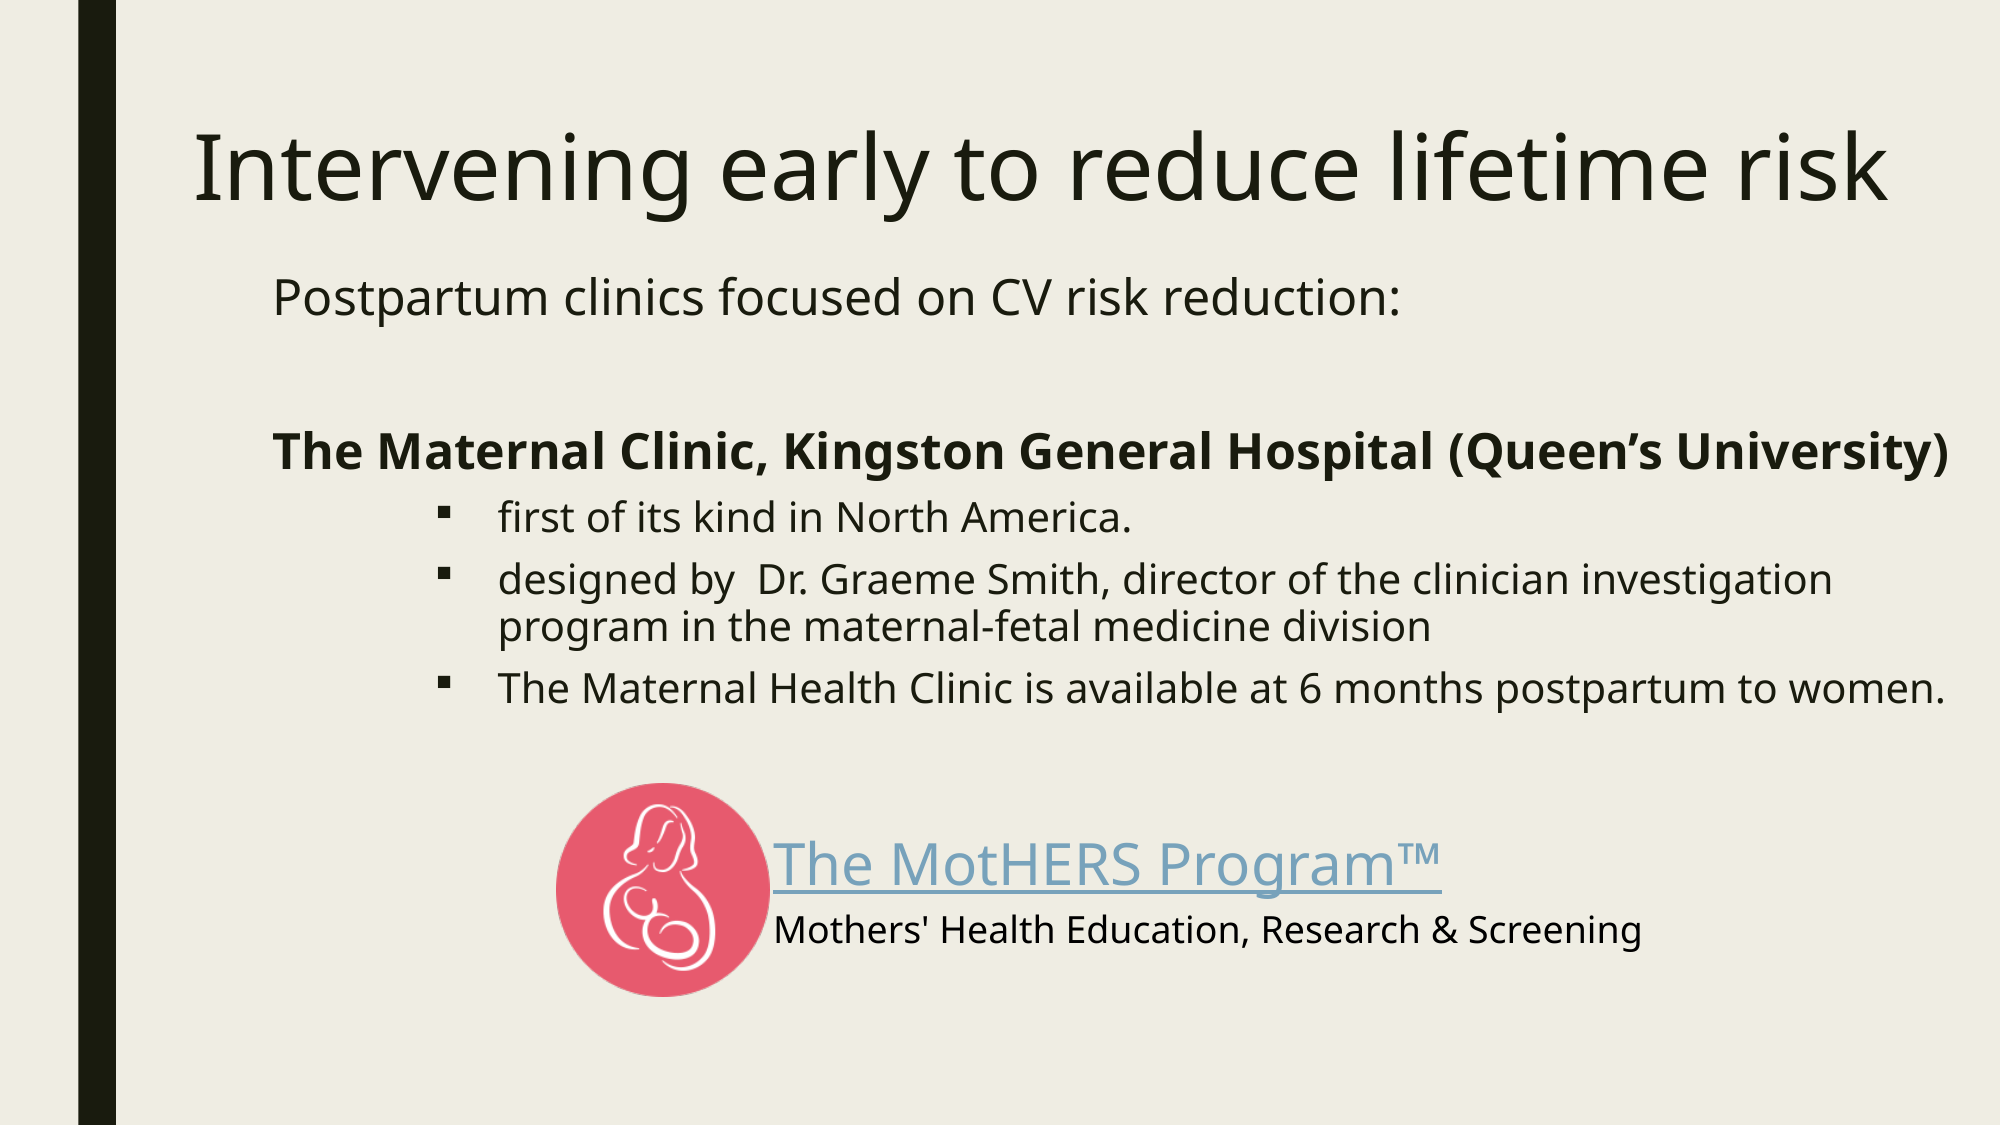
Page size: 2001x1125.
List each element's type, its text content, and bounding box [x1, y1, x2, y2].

list Postpartum clinics focused on CV risk reduction: The Maternal Clinic, Kingston General Hospital (Queen’s University) first of its kind in North America. designed by Dr. Graeme Smith, director of the clinician investigation program in the maternal-fetal medicine division The Maternal Health Clinic is available at 6 months postpartum to women. [257, 263, 1967, 1063]
title Intervening early to reduce lifetime risk [178, 114, 1934, 359]
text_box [556, 783, 1621, 997]
